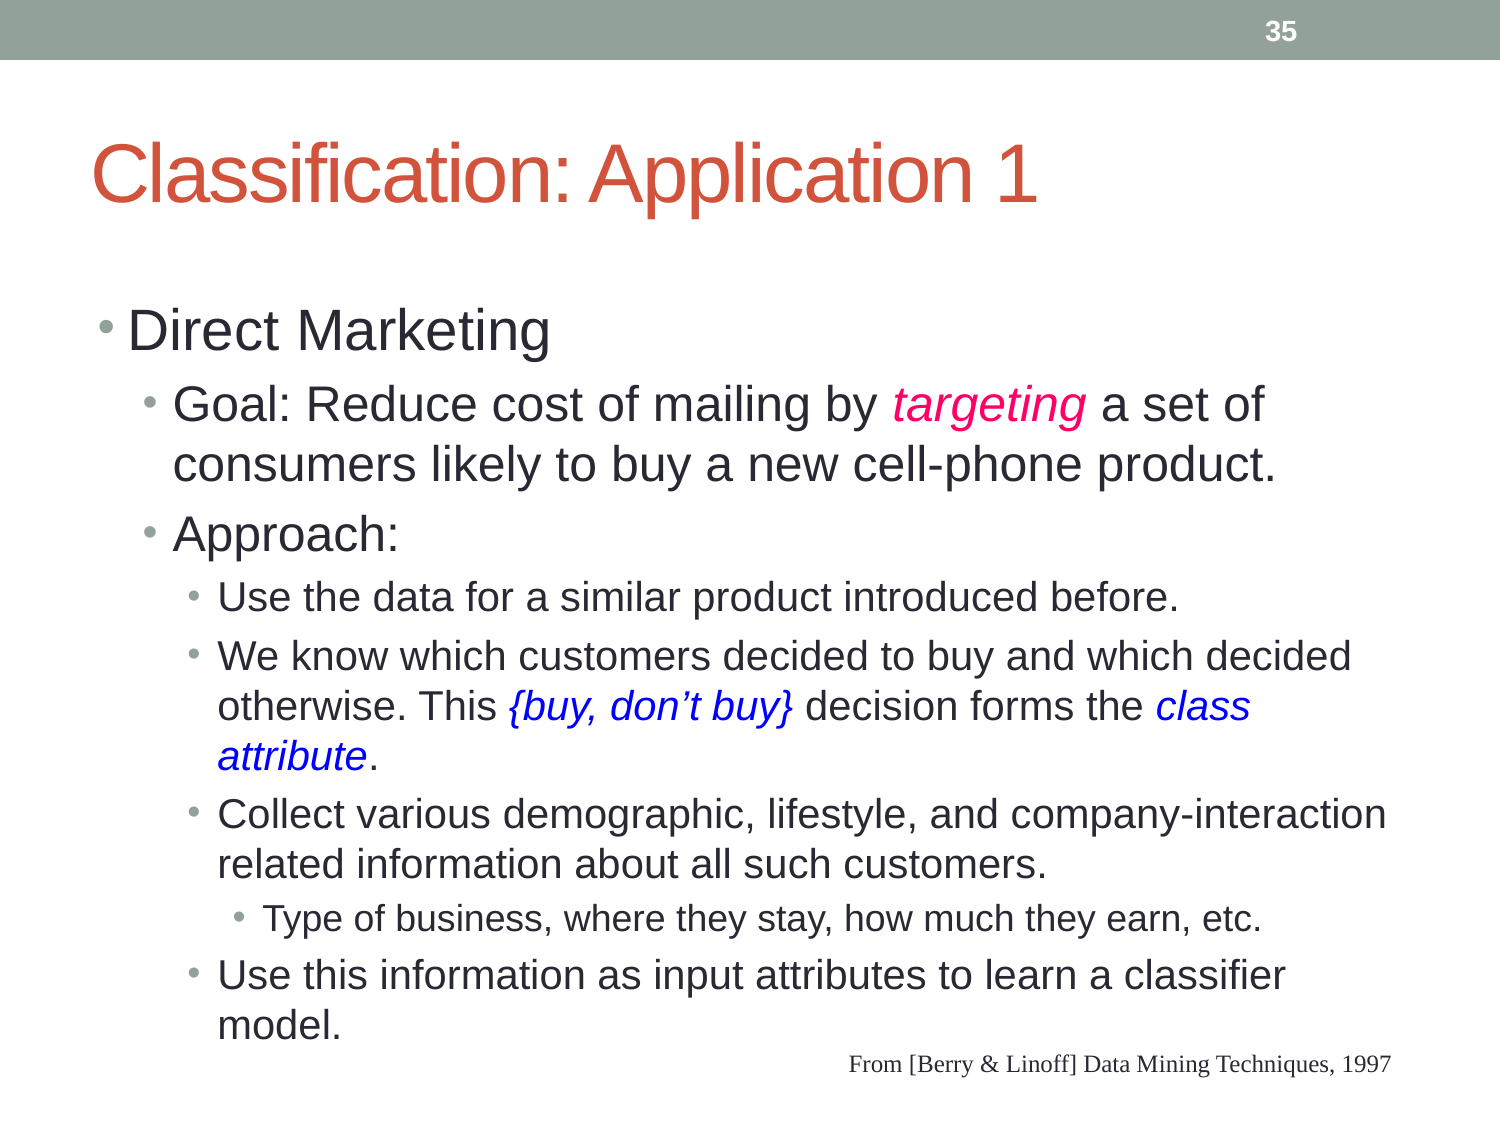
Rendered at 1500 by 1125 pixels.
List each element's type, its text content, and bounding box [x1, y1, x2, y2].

list Direct Marketing Goal: Reduce cost of mailing by targeting a set of consumers likely to buy a new cell-phone product. Approach: Use the data for a similar product introduced before. We know which customers decided to buy and which decided otherwise. This {buy, don’t buy} decision forms the class attribute. Collect various demographic, lifestyle, and company-interaction related information about all such customers. Type of business, where they stay, how much they earn, etc. Use this information as input attributes to learn a classifier model. [82, 284, 1410, 984]
text_box From [Berry & Linoff] Data Mining Techniques, 1997 [833, 1040, 1408, 1086]
slide_number 35 [1250, 3, 1425, 57]
title Classification: Application 1 [75, 87, 1425, 250]
